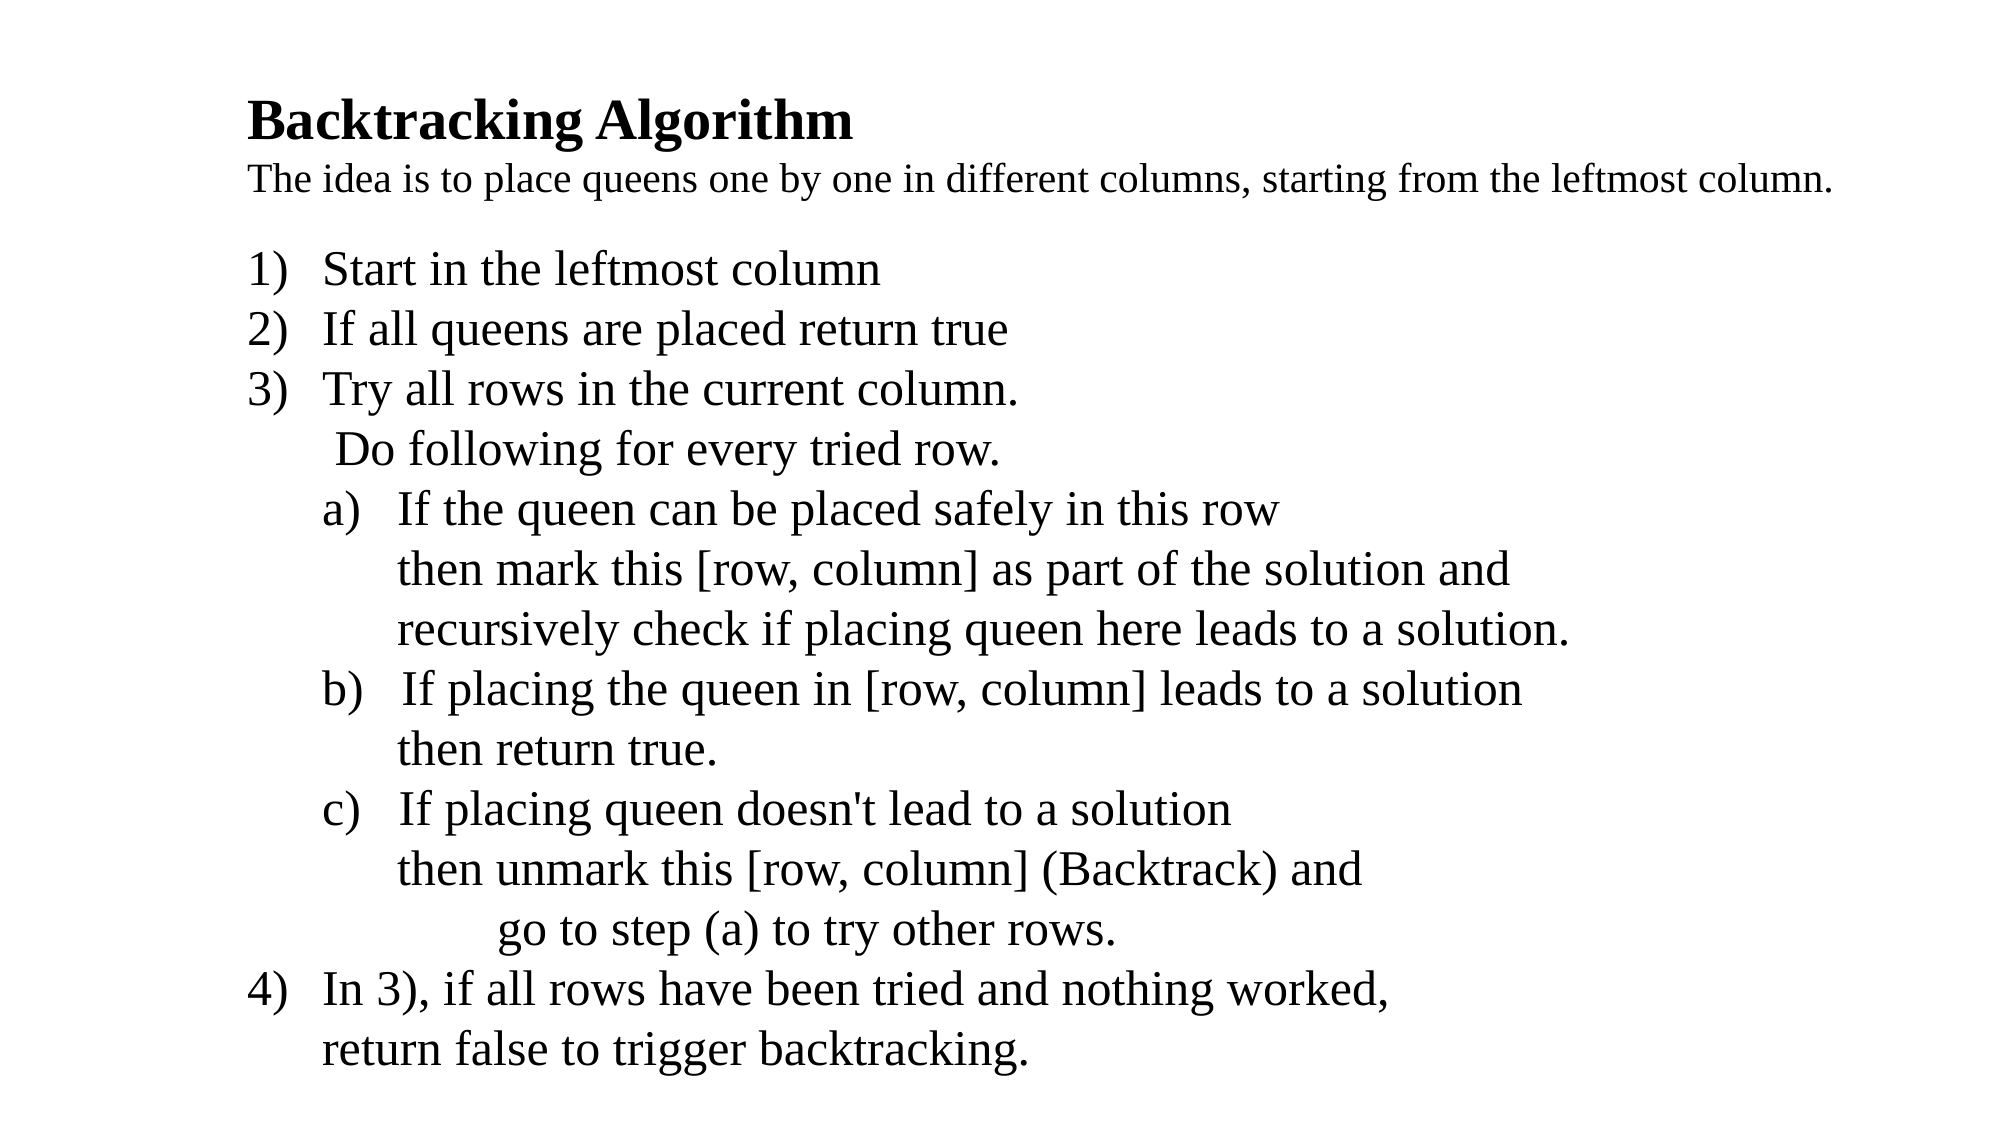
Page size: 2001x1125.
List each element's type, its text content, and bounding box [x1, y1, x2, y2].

text_box Start in the leftmost column If all queens are placed return true Try all rows in the current column. Do following for every tried row. If the queen can be placed safely in this row then mark this [row, column] as part of the solution and recursively check if placing queen here leads to a solution. b) If placing the queen in [row, column] leads to a solution then return true. c) If placing queen doesn't lead to a solution then unmark this [row, column] (Backtrack) and go to step (a) to try other rows. In 3), if all rows have been tried and nothing worked, return false to trigger backtracking. [232, 228, 1768, 1084]
text_box Backtracking Algorithm The idea is to place queens one by one in different columns, starting from the leftmost column. [232, 73, 1857, 209]
